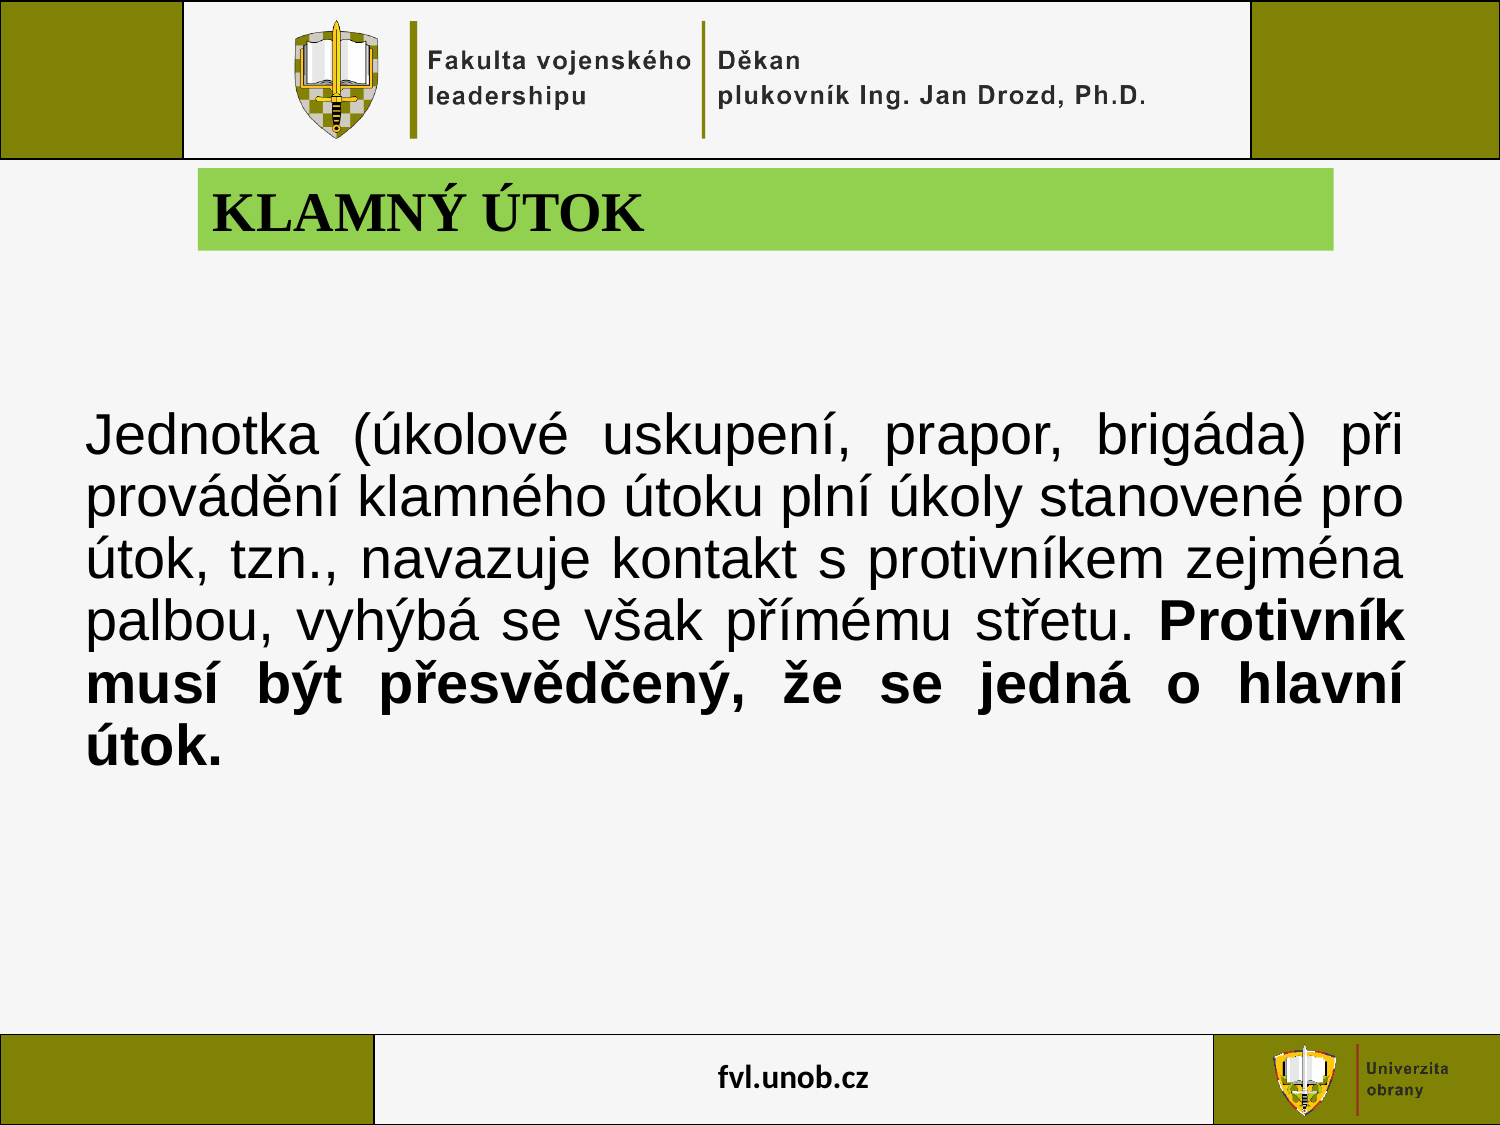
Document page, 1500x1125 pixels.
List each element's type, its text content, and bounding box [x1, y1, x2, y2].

title KLAMNÝ ÚTOK [197, 168, 1334, 251]
picture [1273, 1044, 1448, 1116]
list Jednotka (úkolové uskupení, prapor, brigáda) při provádění klamného útoku plní úkoly stanovené pro útok, tzn., navazuje kontakt s protivníkem zejména palbou, vyhýbá se však přímému střetu. Protivník musí být přesvědčený, že se jedná o hlavní útok. [70, 397, 1421, 786]
picture [294, 20, 1144, 139]
